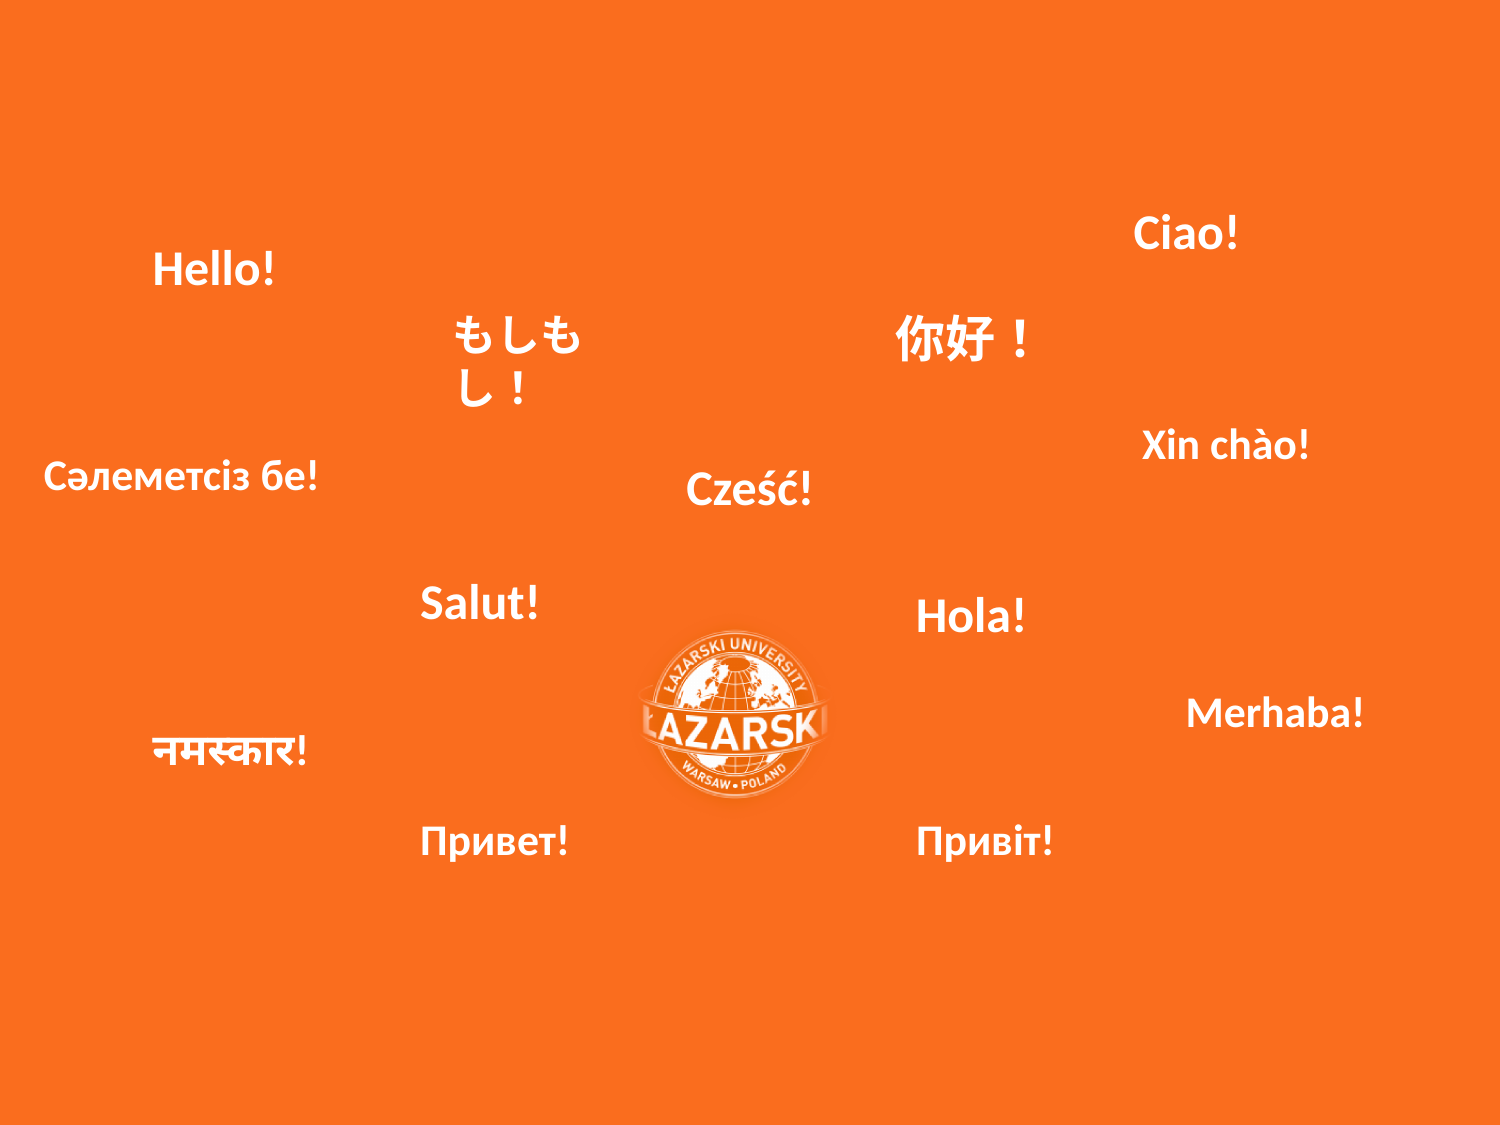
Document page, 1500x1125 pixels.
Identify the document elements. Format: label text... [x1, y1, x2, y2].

text_box Xin chào! [1127, 408, 1356, 476]
text_box Hello! [137, 228, 406, 304]
text_box Ciao! [1118, 192, 1298, 268]
text_box Сәлеметсіз бе! [29, 439, 383, 507]
text_box Merhaba! [1170, 676, 1389, 744]
picture [626, 610, 840, 822]
text_box もしもし！ [437, 300, 686, 421]
text_box Cześć! [671, 448, 865, 524]
text_box Hola! [901, 574, 1081, 650]
text_box Salut! [405, 562, 565, 638]
text_box नमस्कार! [137, 714, 344, 782]
text_box Привет! [405, 803, 604, 872]
text_box Привіт! [901, 803, 1102, 872]
text_box 你好！ [880, 300, 1160, 376]
